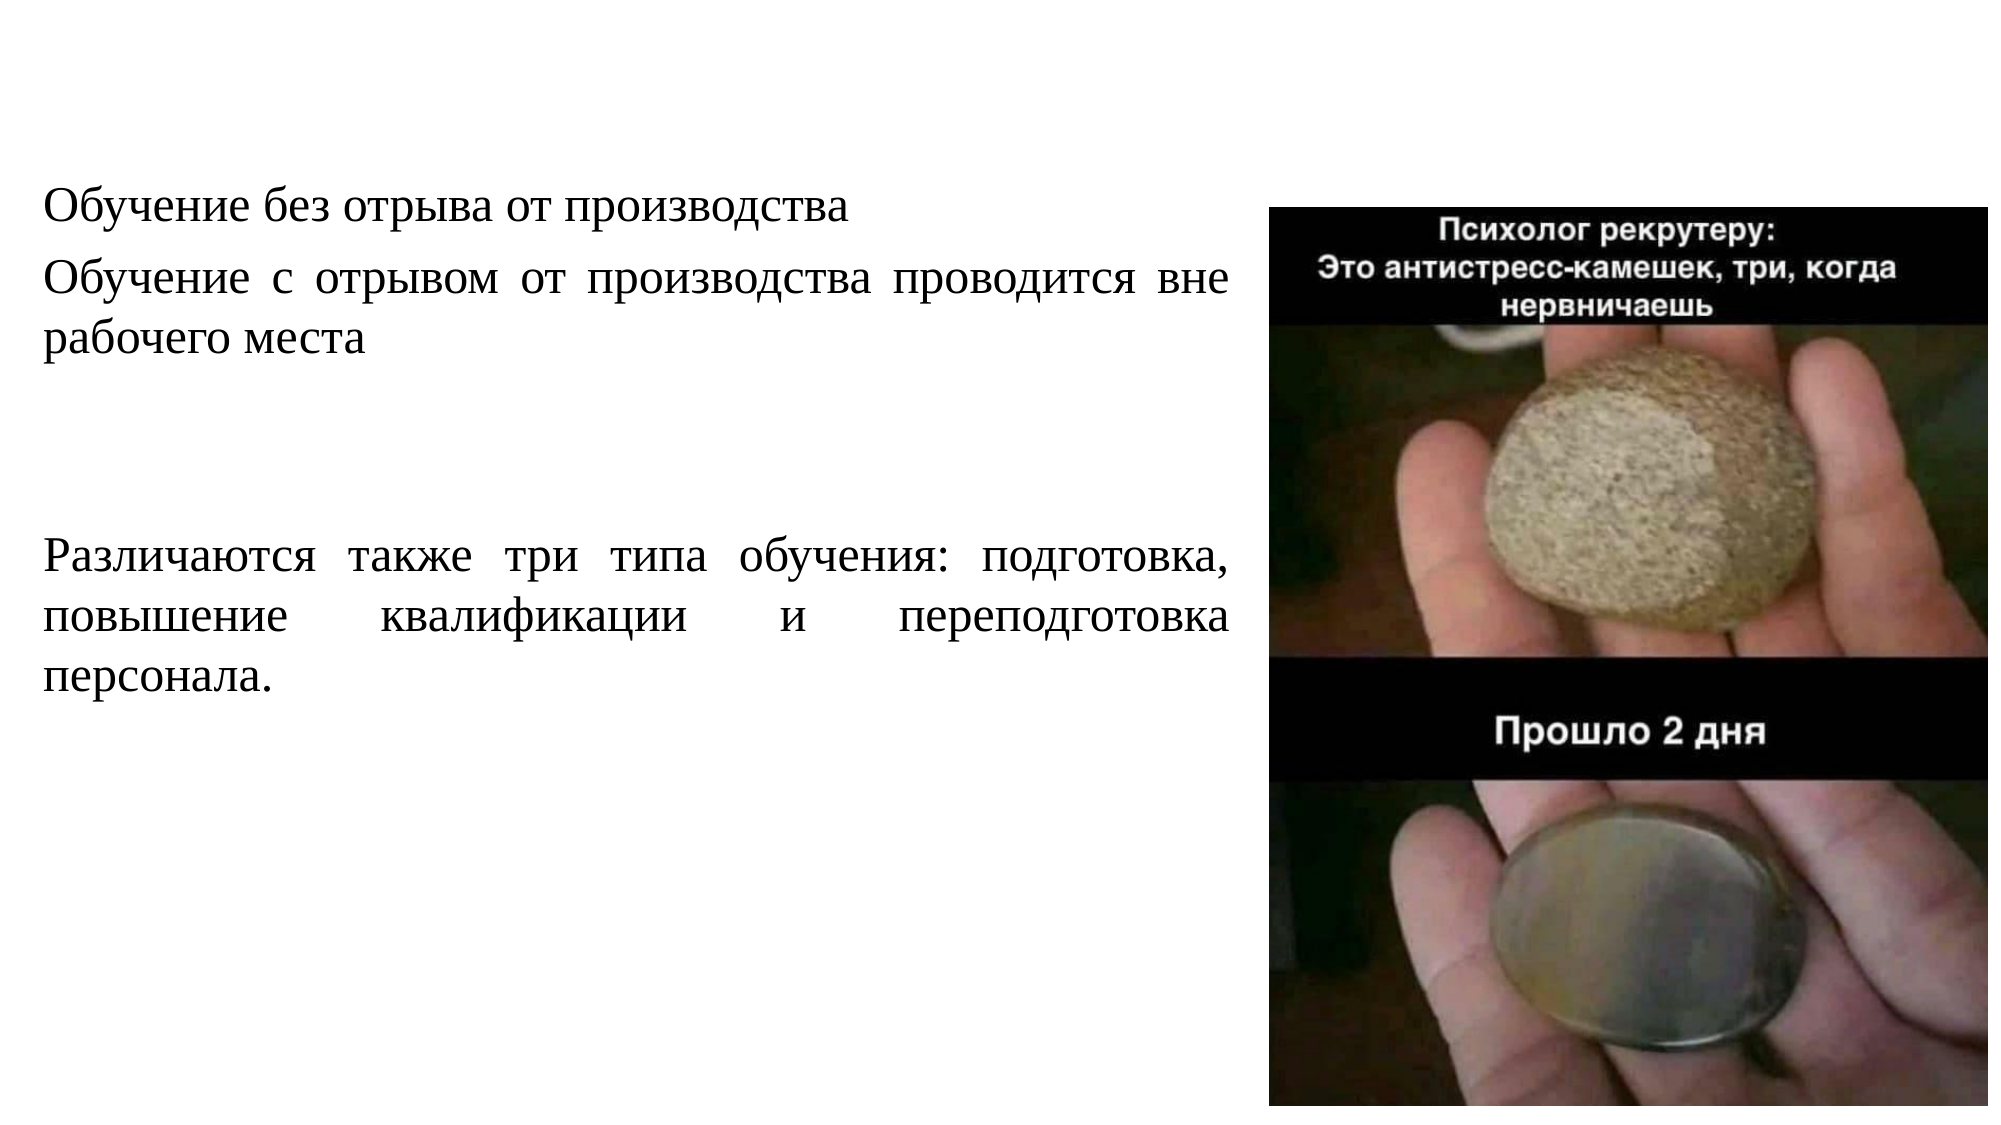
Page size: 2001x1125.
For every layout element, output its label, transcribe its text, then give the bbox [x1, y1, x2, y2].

picture [1269, 207, 1989, 1106]
text_box Обучение без отрыва от производства Обучение с отрывом от производства проводится вне рабочего места Различаются также три типа обучения: подготовка, повышение квалификации и переподготовка персонала. [28, 163, 1245, 781]
